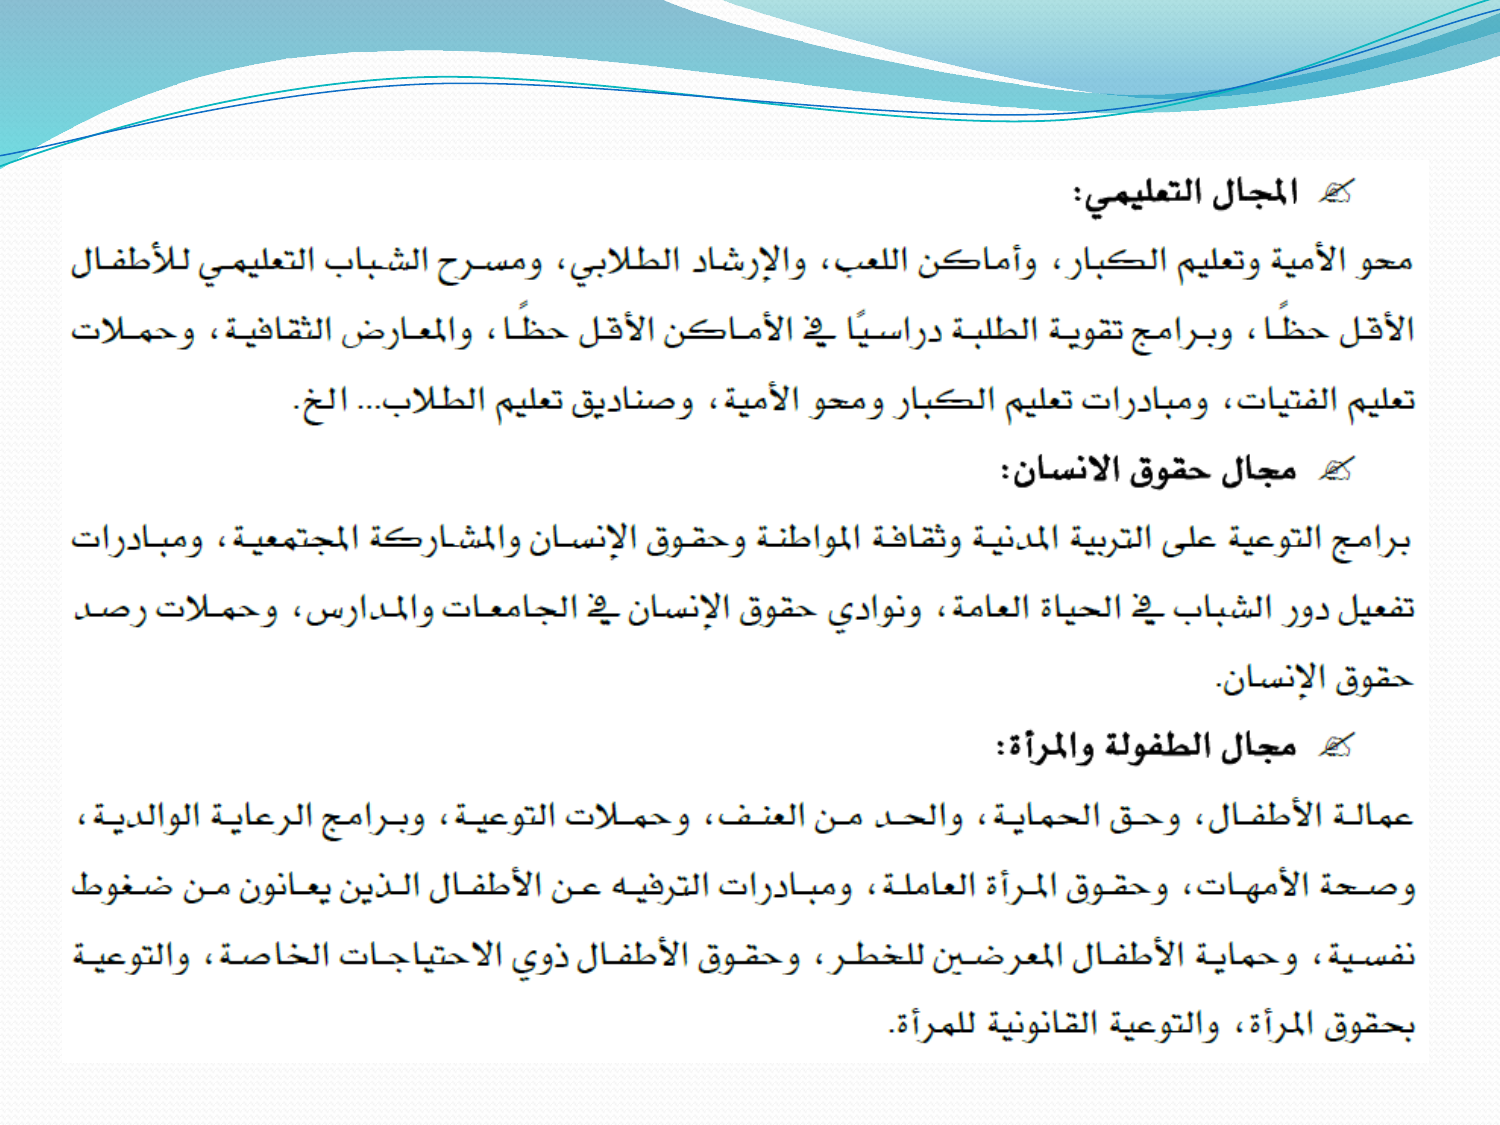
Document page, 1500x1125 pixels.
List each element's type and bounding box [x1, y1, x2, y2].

picture [62, 159, 1430, 1063]
